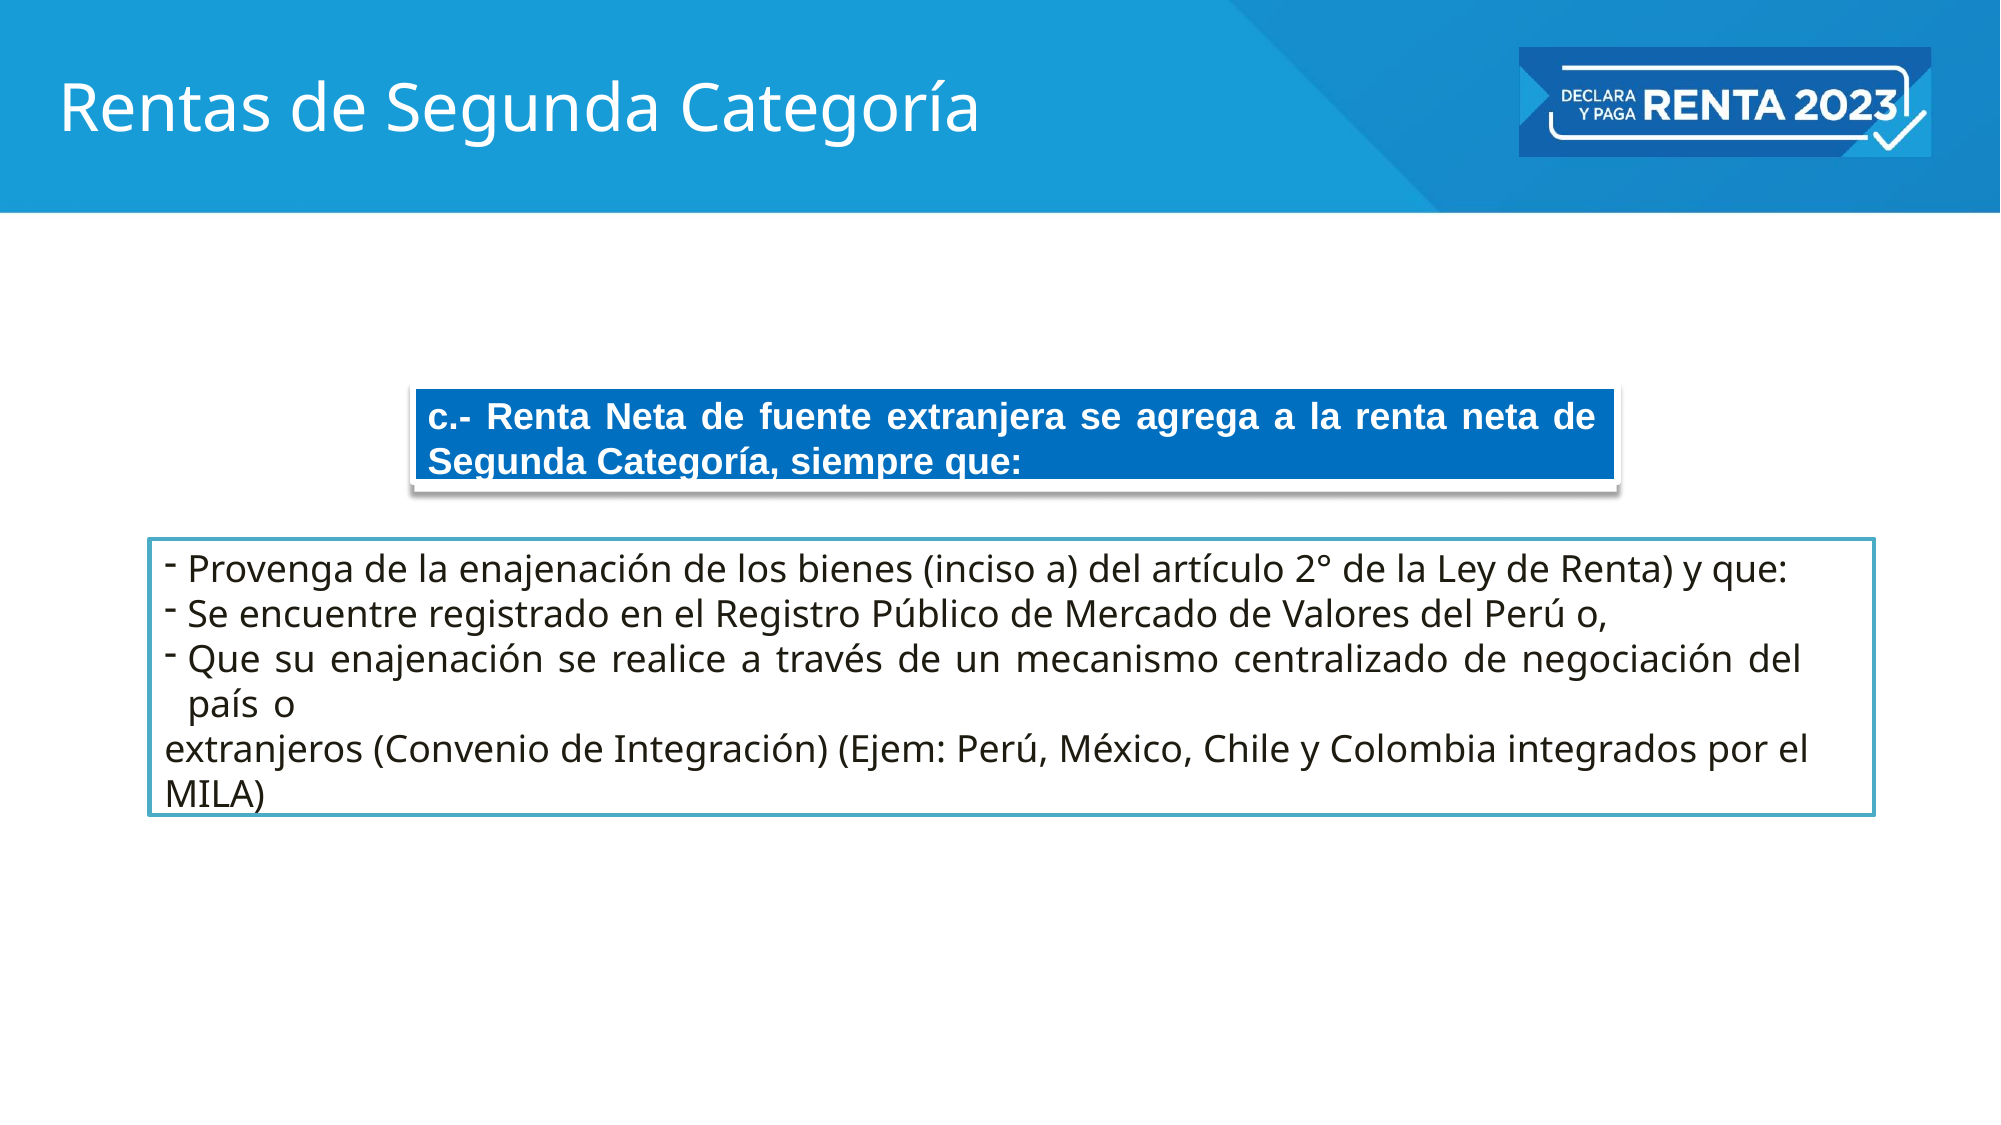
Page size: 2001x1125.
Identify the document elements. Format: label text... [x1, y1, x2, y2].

picture [0, 0, 2000, 217]
text_box Provenga de la enajenación de los bienes (inciso a) del artículo 2° de la Ley de Renta) y que: Se encuentre registrado en el Registro Público de Mercado de Valores del Perú o, Que su enajenación se realice a través de un mecanismo centralizado de negociación del país o extranjeros (Convenio de Integración) (Ejem: Perú, México, Chile y Colombia integrados por el MILA) [149, 538, 1875, 816]
title Rentas de Segunda Categoría [44, 20, 1381, 253]
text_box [397, 377, 1632, 516]
